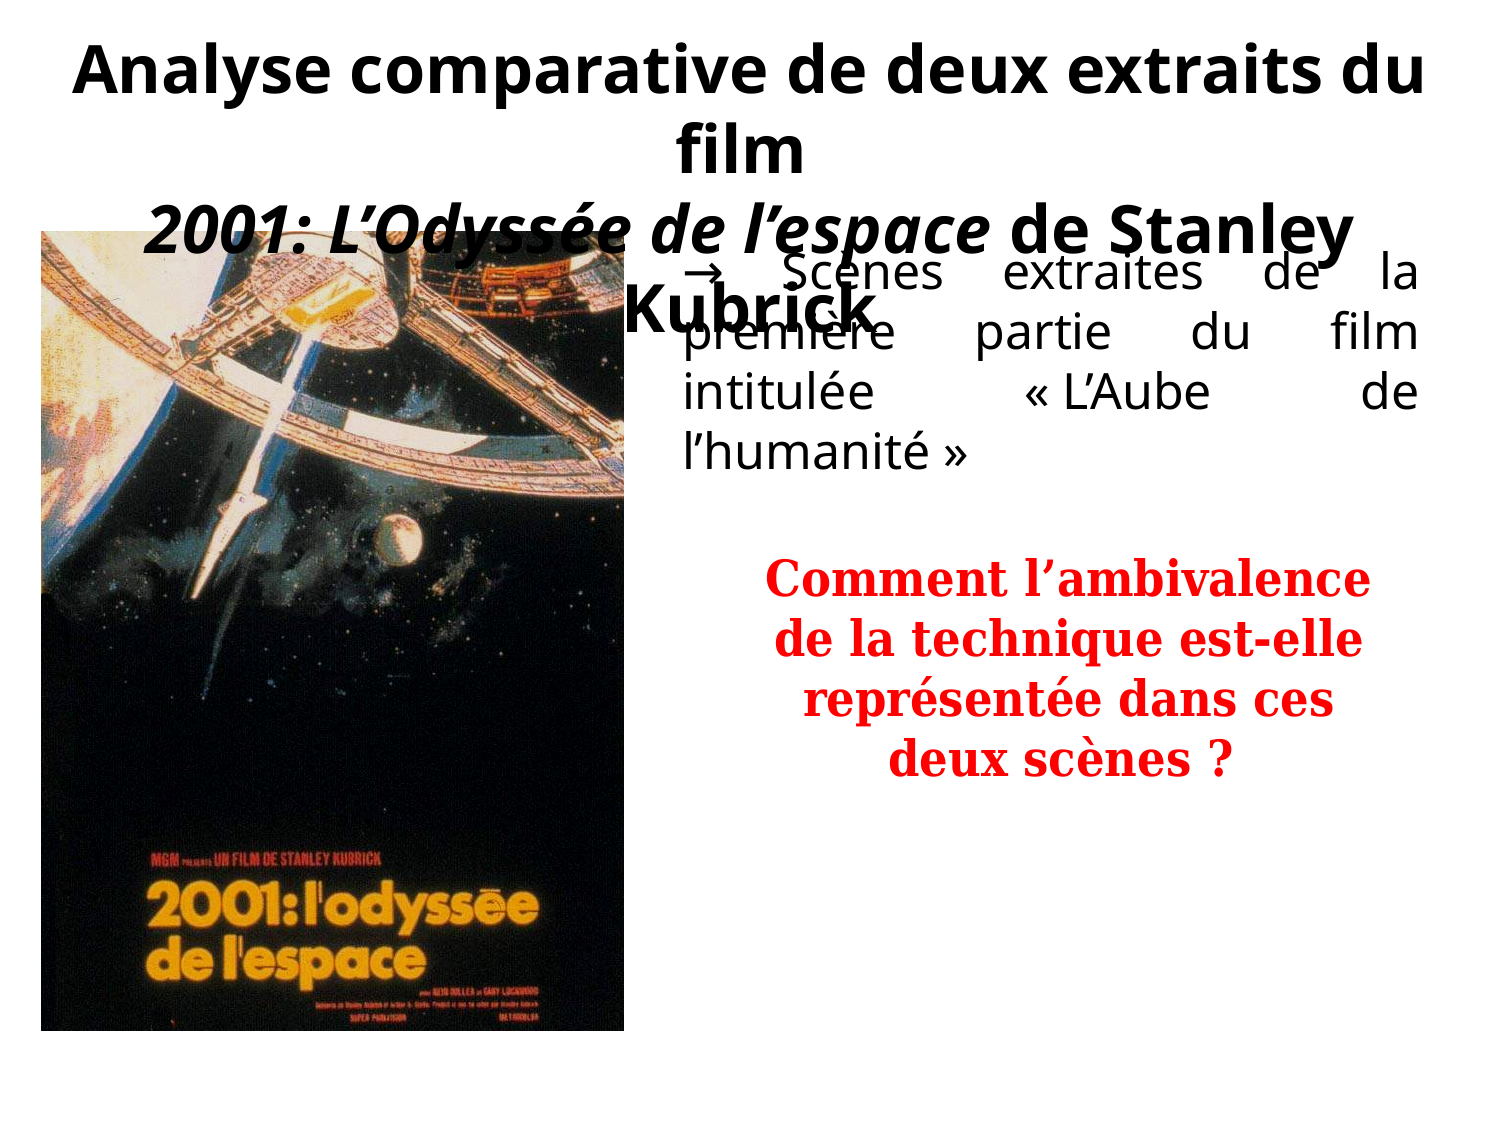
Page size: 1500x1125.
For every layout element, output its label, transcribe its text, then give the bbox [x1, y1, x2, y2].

text_box Comment l’ambivalence de la technique est-elle représentée dans ces deux scènes ? [726, 538, 1412, 794]
text_box Analyse comparative de deux extraits du film 2001: L’Odyssée de l’espace de Stanley Kubrick [53, 19, 1447, 354]
text_box → Scènes extraites de la première partie du film intitulée « L’Aube de l’humanité » [667, 231, 1436, 487]
picture [40, 231, 625, 1031]
